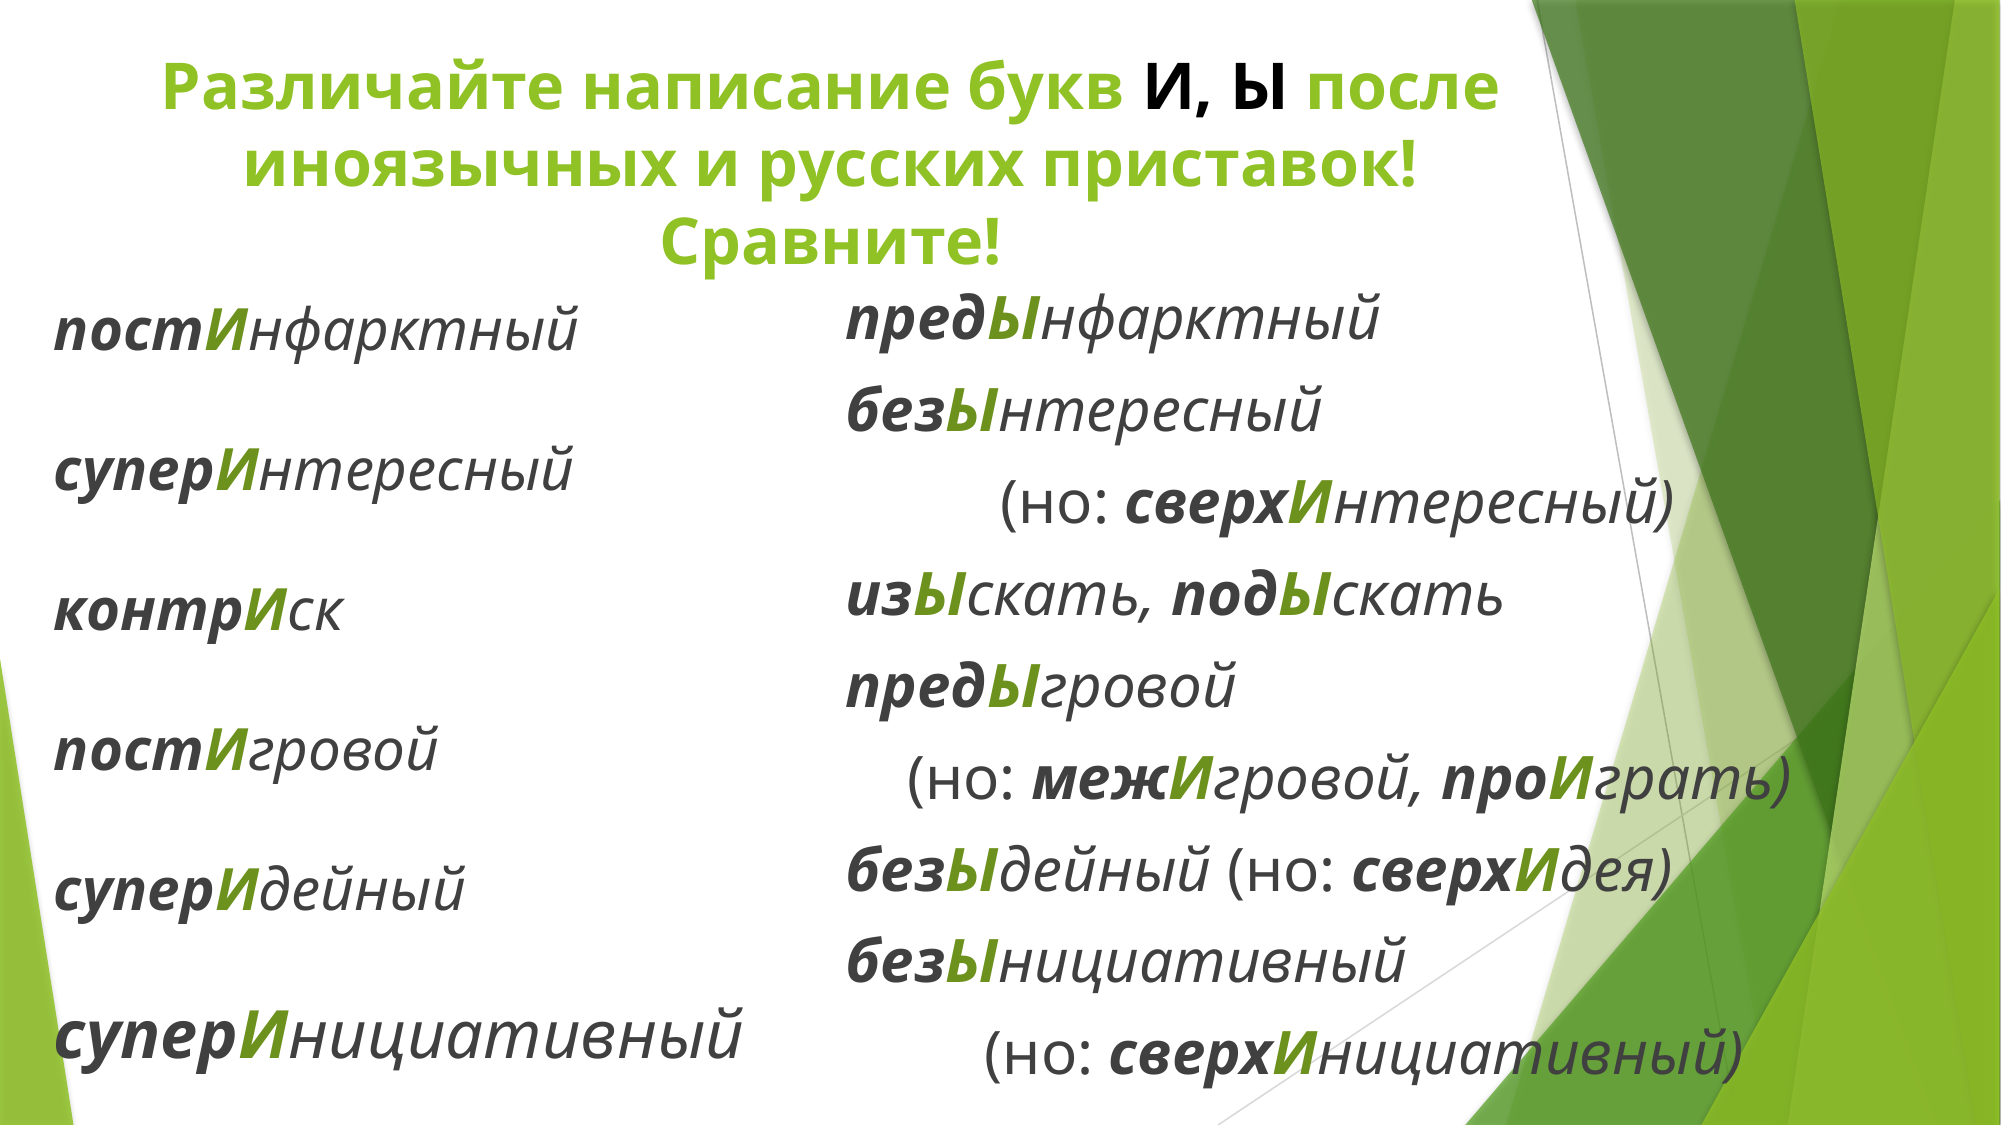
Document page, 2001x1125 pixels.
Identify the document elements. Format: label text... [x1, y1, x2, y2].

list предЫнфарктный безЫнтересный (но: сверхИнтересный) изЫскать, подЫскать предЫгровой (но: межИгровой, проИграть) безЫдейный (но: сверхИдея) безЫнициативный (но: сверхИнициативный) [830, 272, 1862, 1095]
list постИнфарктный суперИнтересный контрИск постИгровой суперИдейный суперИнициативный [38, 284, 775, 1067]
title Различайте написание букв И, Ы после иноязычных и русских приставок! Сравните! [130, 37, 1531, 285]
